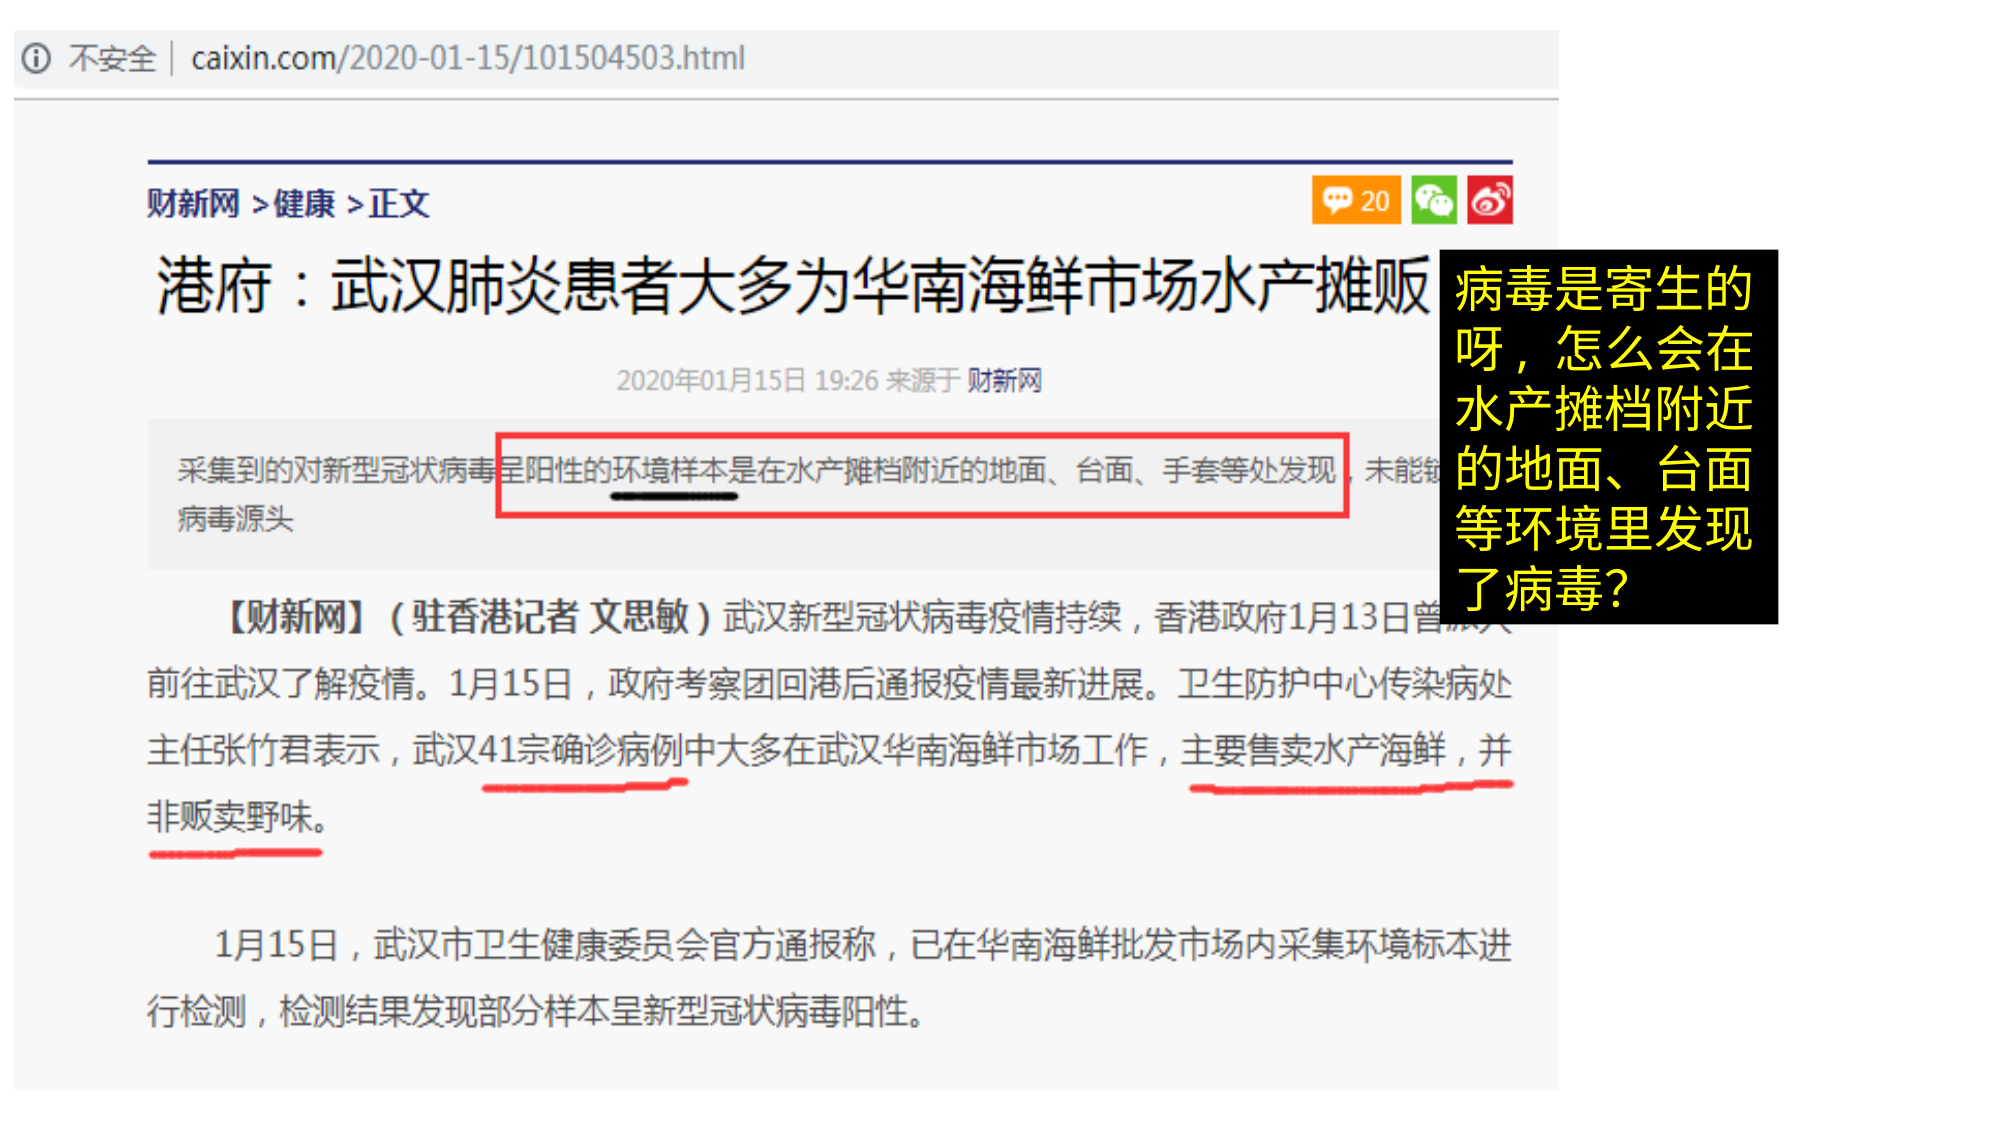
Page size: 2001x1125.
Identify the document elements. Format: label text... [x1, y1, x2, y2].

picture [14, 30, 1559, 1090]
text_box 病毒是寄生的呀, 怎么会在水产摊档附近的地面、台面等环境里发现了病毒？ [1559, 249, 1779, 625]
